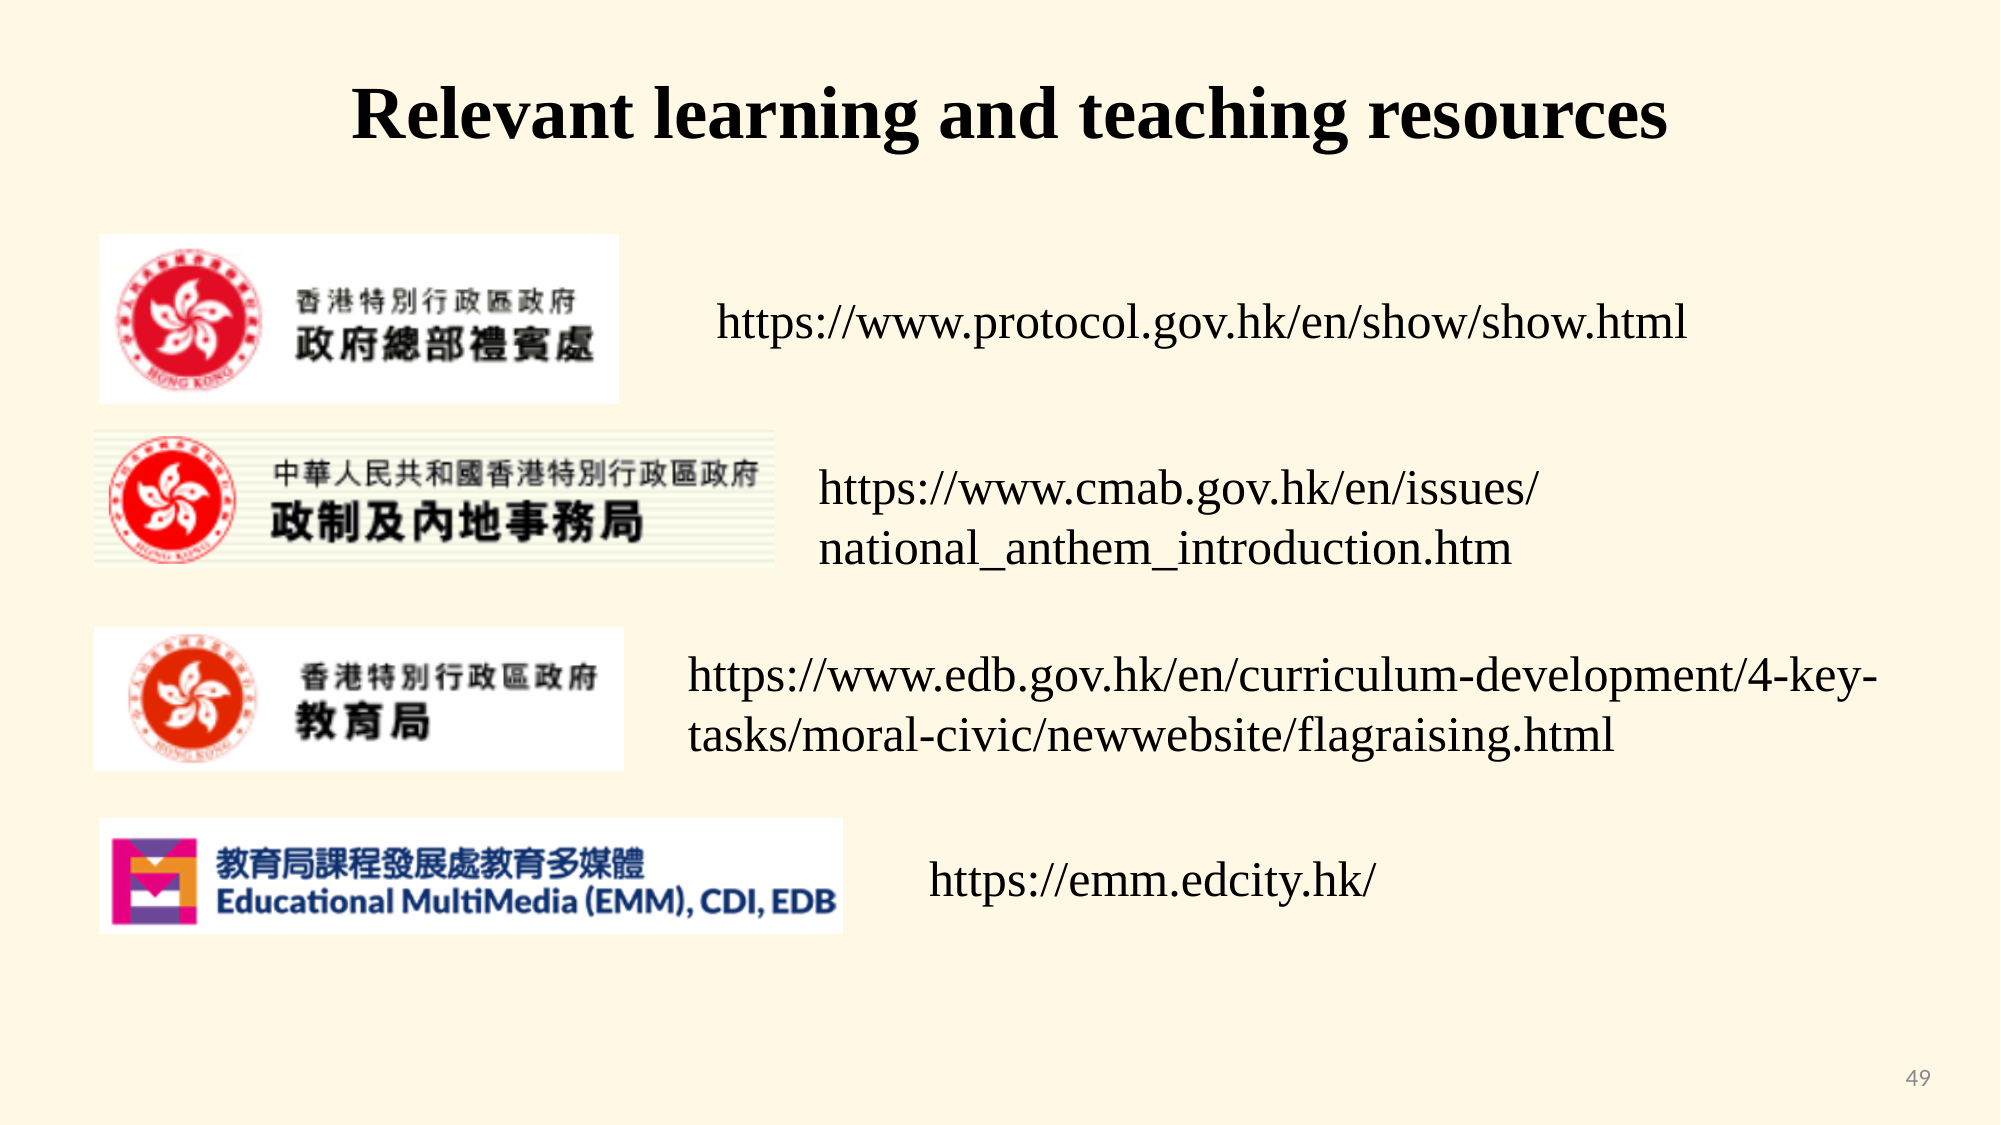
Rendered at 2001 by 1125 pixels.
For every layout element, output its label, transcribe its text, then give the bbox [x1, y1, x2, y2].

picture [99, 818, 843, 934]
text_box https://www.edb.gov.hk/en/curriculum-development/4-key-tasks/moral-civic/newwebsite/flagraising.html [673, 633, 1935, 769]
slide_number 49 [1496, 1046, 1947, 1107]
text_box Relevant learning and teaching resources [337, 56, 1685, 162]
text_box https://emm.edcity.hk/ [914, 838, 1393, 914]
picture [94, 430, 775, 569]
text_box https://www.protocol.gov.hk/en/show/show.html [701, 281, 1704, 357]
picture [99, 234, 619, 404]
picture [94, 627, 624, 771]
text_box https://www.cmab.gov.hk/en/issues/national_anthem_introduction.htm [804, 447, 1804, 582]
